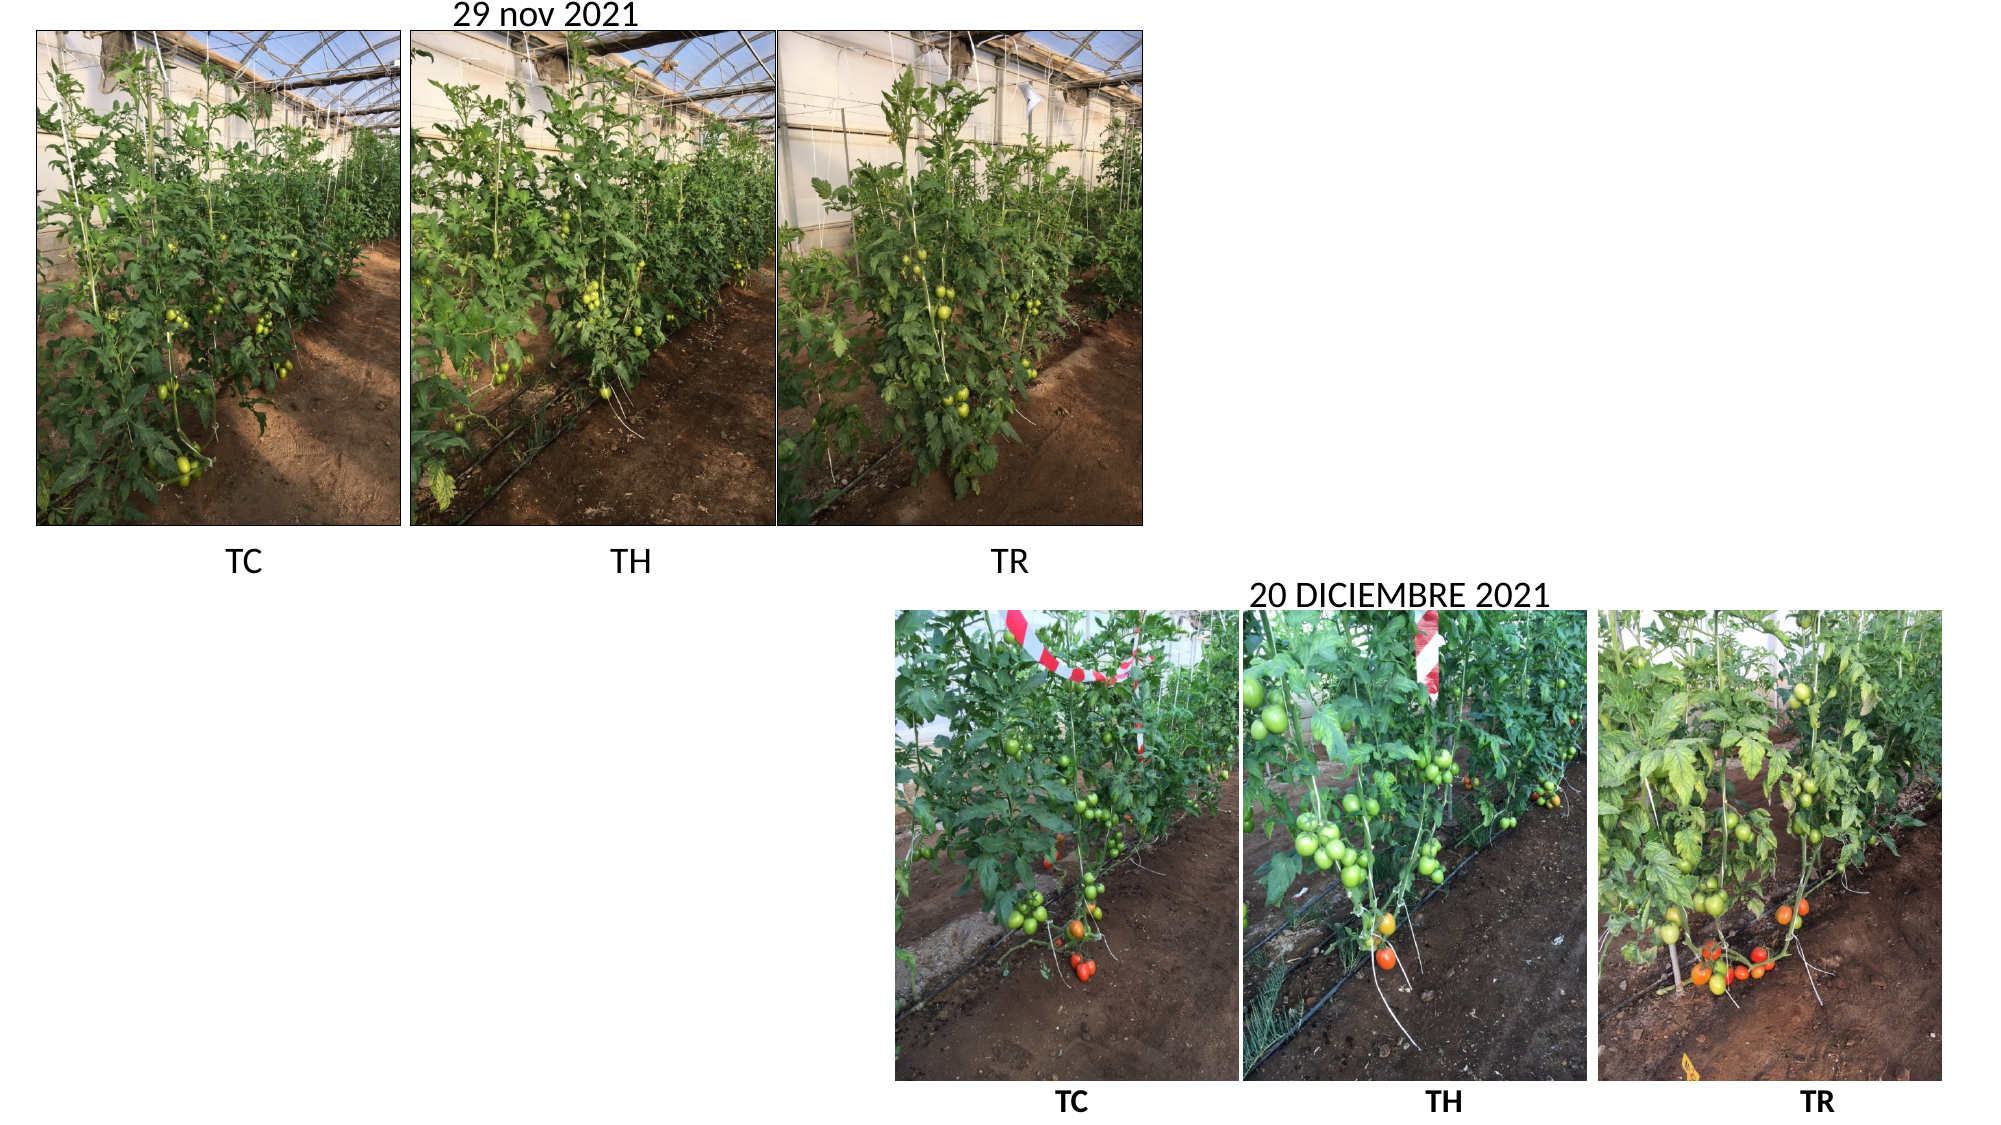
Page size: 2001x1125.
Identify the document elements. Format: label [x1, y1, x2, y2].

text_box [36, 0, 1143, 590]
text_box [895, 562, 1942, 1125]
